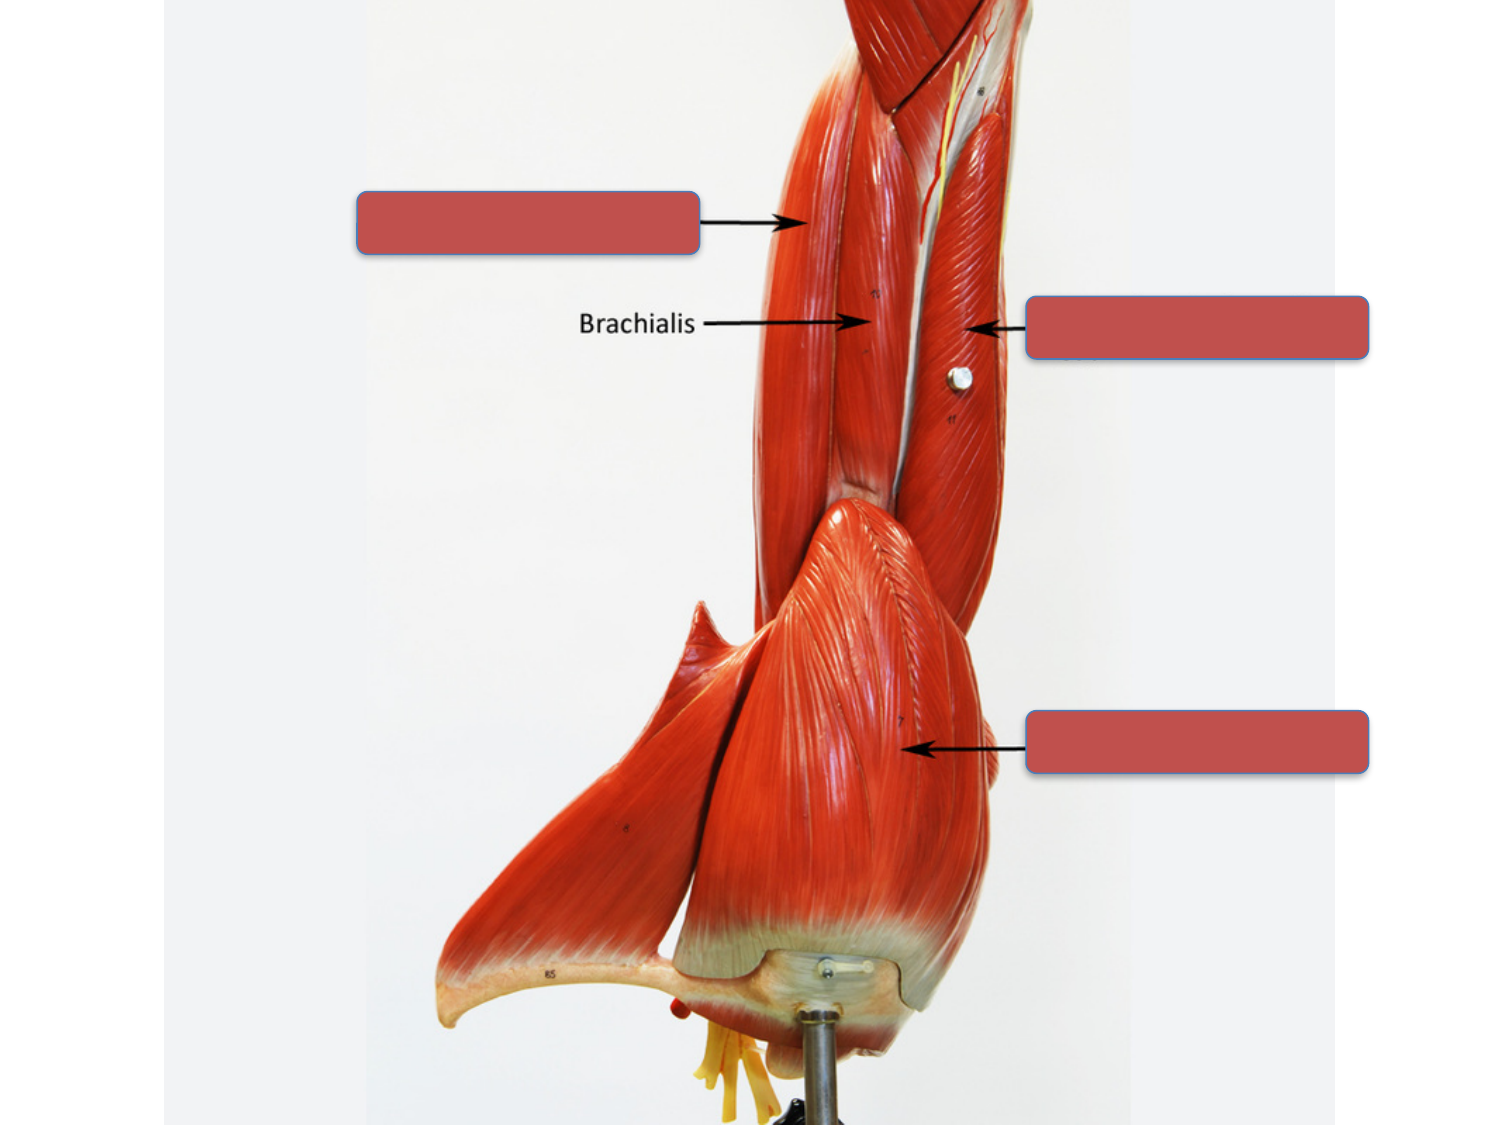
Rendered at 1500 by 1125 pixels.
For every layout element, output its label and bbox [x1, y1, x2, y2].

text_box [1339, 709, 1370, 775]
text_box [1339, 295, 1370, 360]
picture [164, 0, 1335, 1125]
